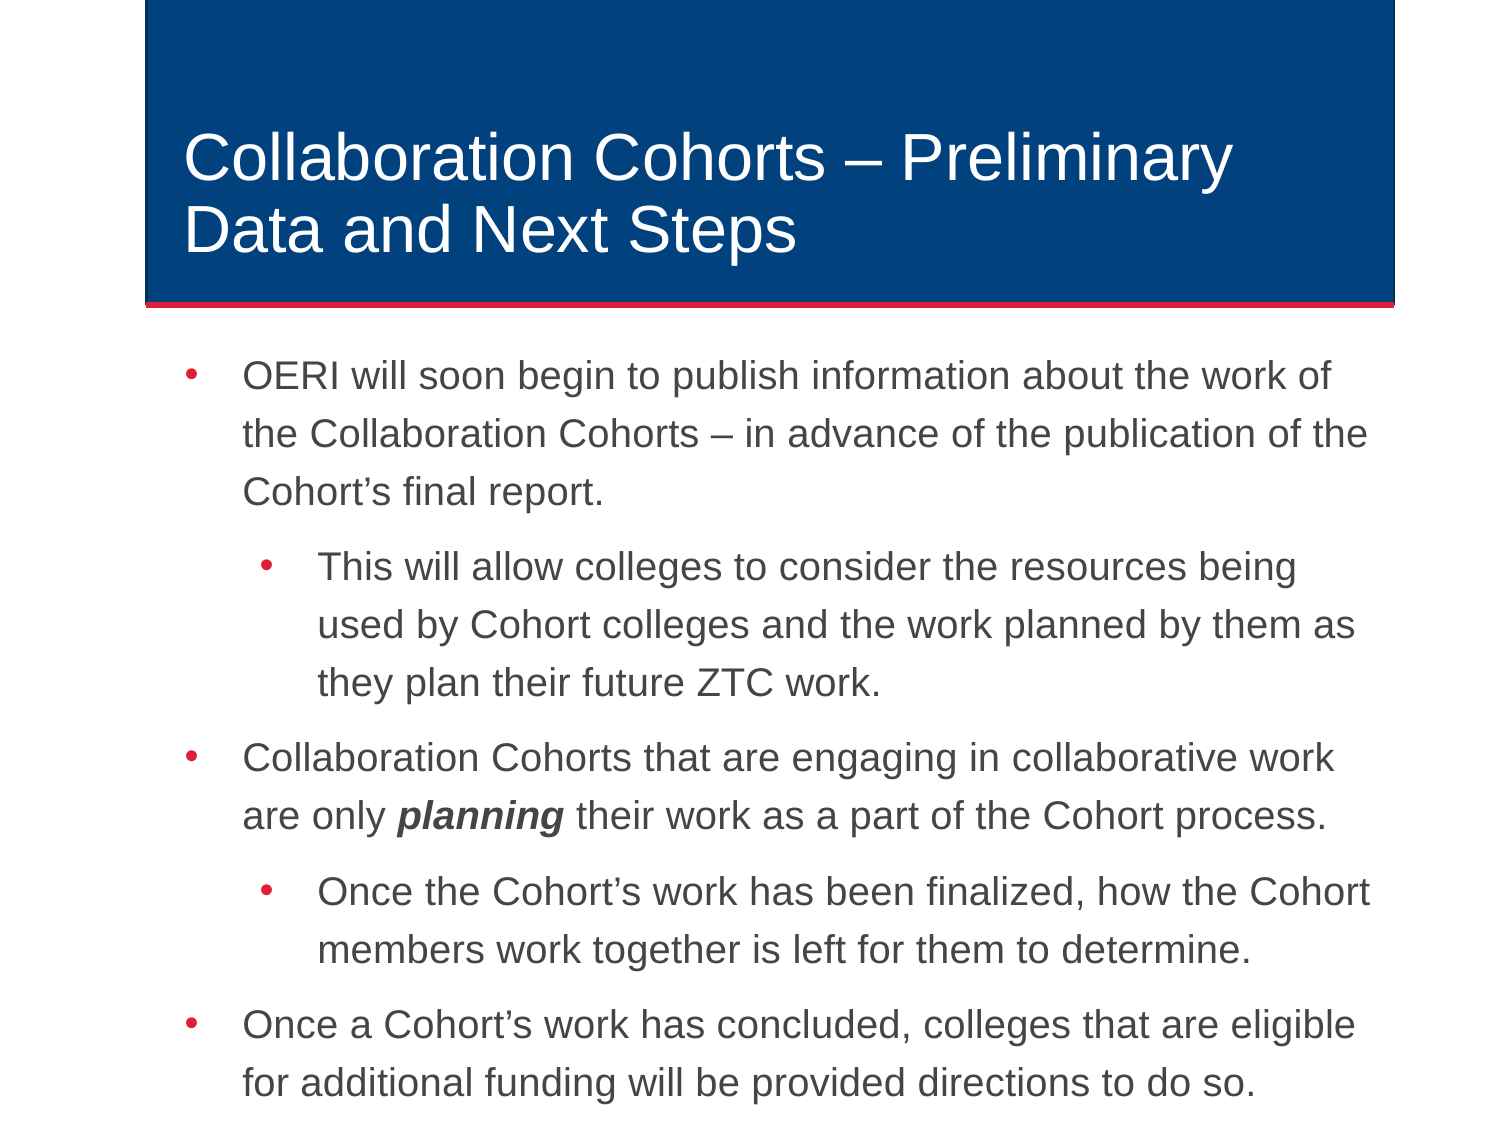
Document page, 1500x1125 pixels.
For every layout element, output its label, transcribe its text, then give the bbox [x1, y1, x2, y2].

list OERI will soon begin to publish information about the work of the Collaboration Cohorts – in advance of the publication of the Cohort’s final report. This will allow colleges to consider the resources being used by Cohort colleges and the work planned by them as they plan their future ZTC work. Collaboration Cohorts that are engaging in collaborative work are only planning their work as a part of the Cohort process. Once the Cohort’s work has been finalized, how the Cohort members work together is left for them to determine. Once a Cohort’s work has concluded, colleges that are eligible for additional funding will be provided directions to do so. [152, 332, 1398, 1125]
title Collaboration Cohorts – Preliminary Data and Next Steps [168, 127, 1350, 274]
